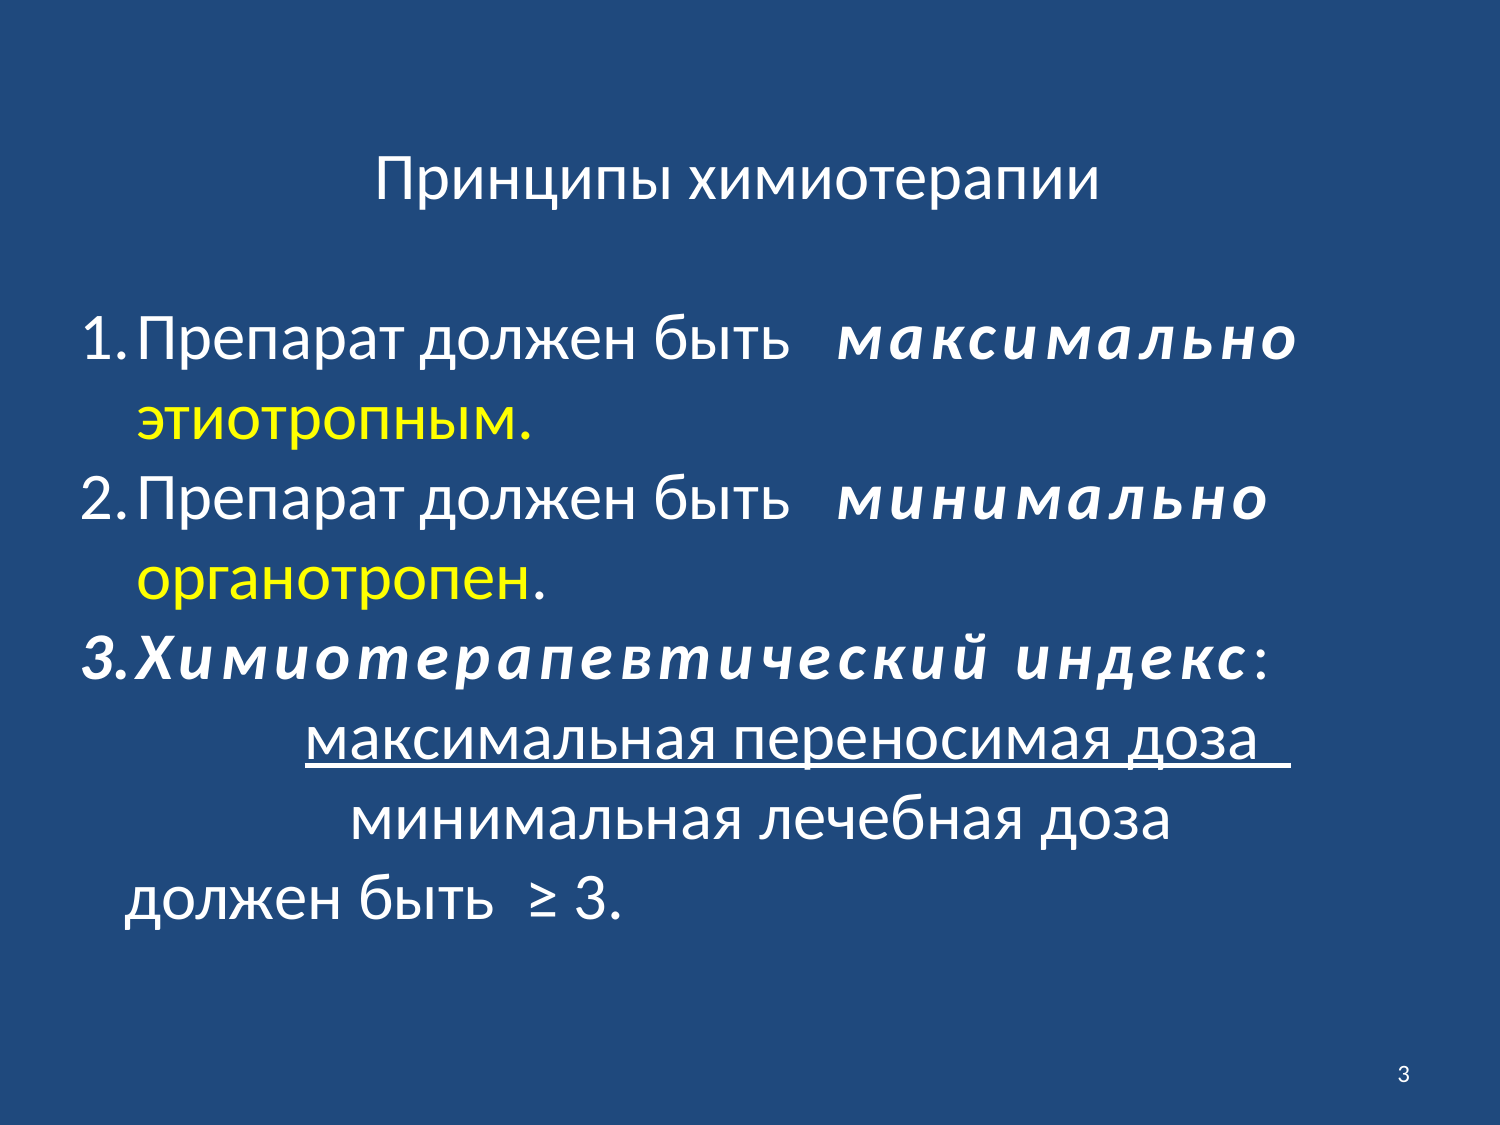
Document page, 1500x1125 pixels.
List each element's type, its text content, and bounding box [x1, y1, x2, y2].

text_box Принципы химиотерапии Препарат должен быть максимально этиотропным. Препарат должен быть минимально органотропен. Химиотерапевтический индекс: максимальная переносимая доза минимальная лечебная доза должен быть ≥ 3. [64, 125, 1412, 940]
slide_number 3 [1074, 1042, 1425, 1103]
